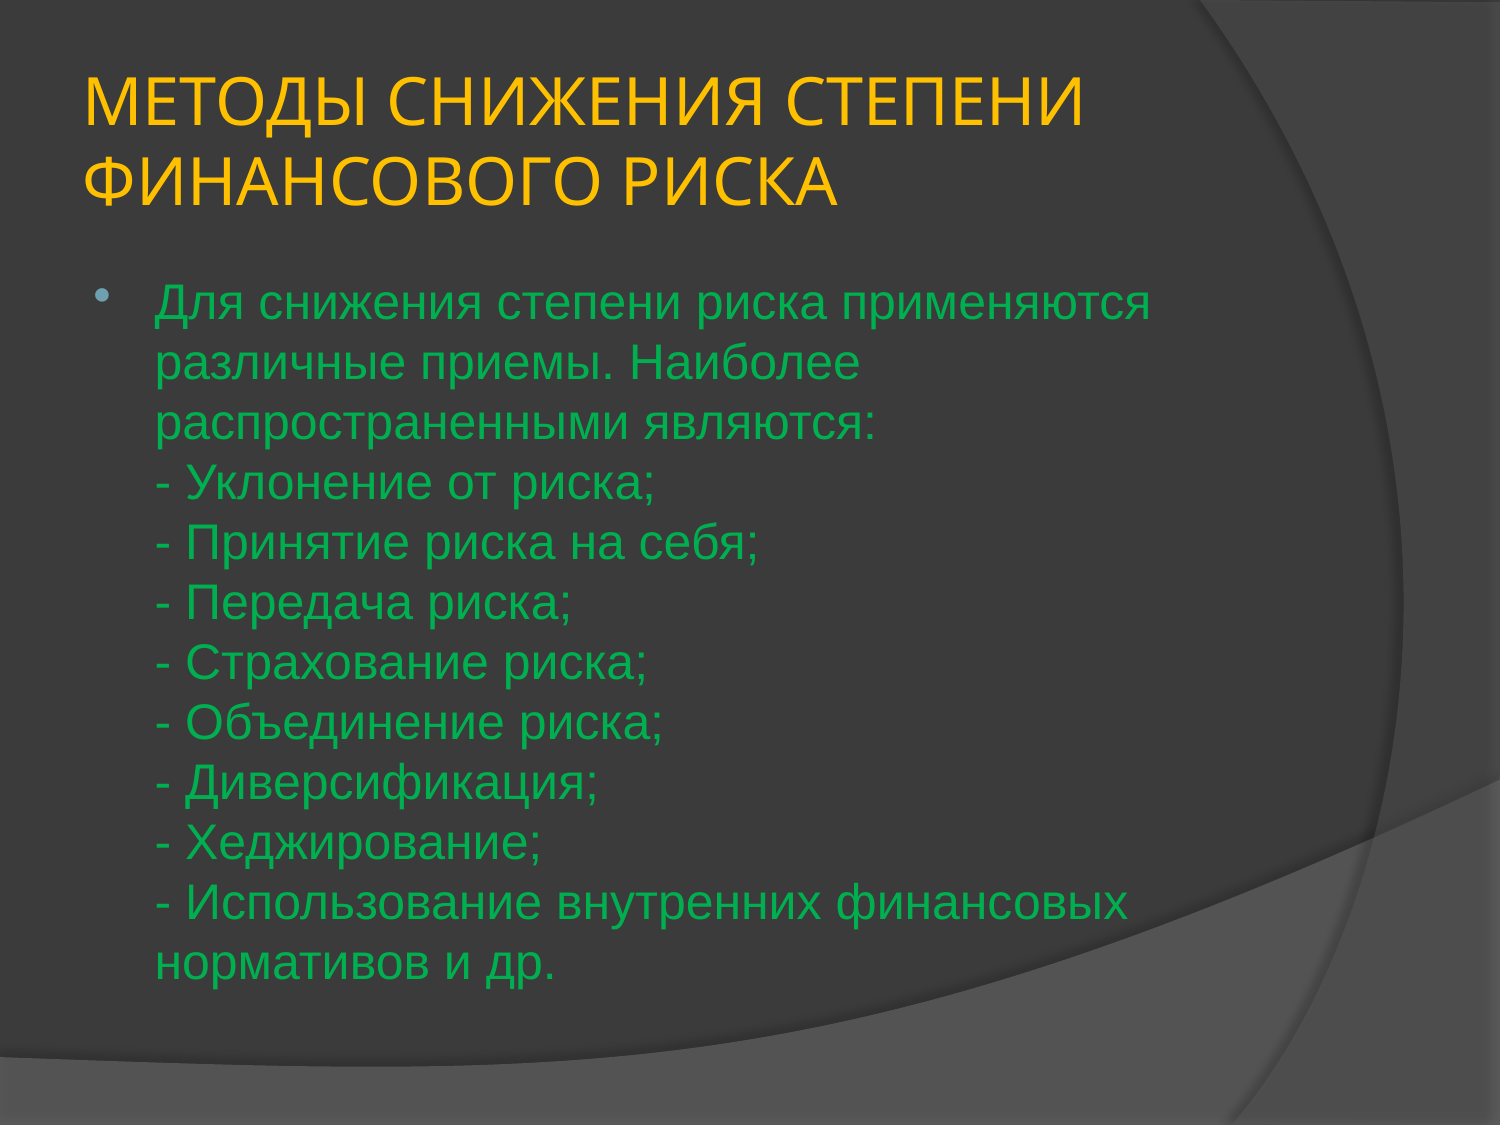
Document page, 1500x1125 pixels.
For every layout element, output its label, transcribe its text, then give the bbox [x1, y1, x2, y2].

title Методы снижения степени финансового риска [75, 45, 1300, 233]
list Для снижения степени риска применяются различные приемы. Наиболее распространенными являются: - Уклонение от риска; - Принятие риска на себя; - Передача риска; - Страхование риска; - Объединение риска; - Диверсификация; - Хеджирование; - Использование внутренних финансовых нормативов и др. [75, 262, 1258, 1005]
